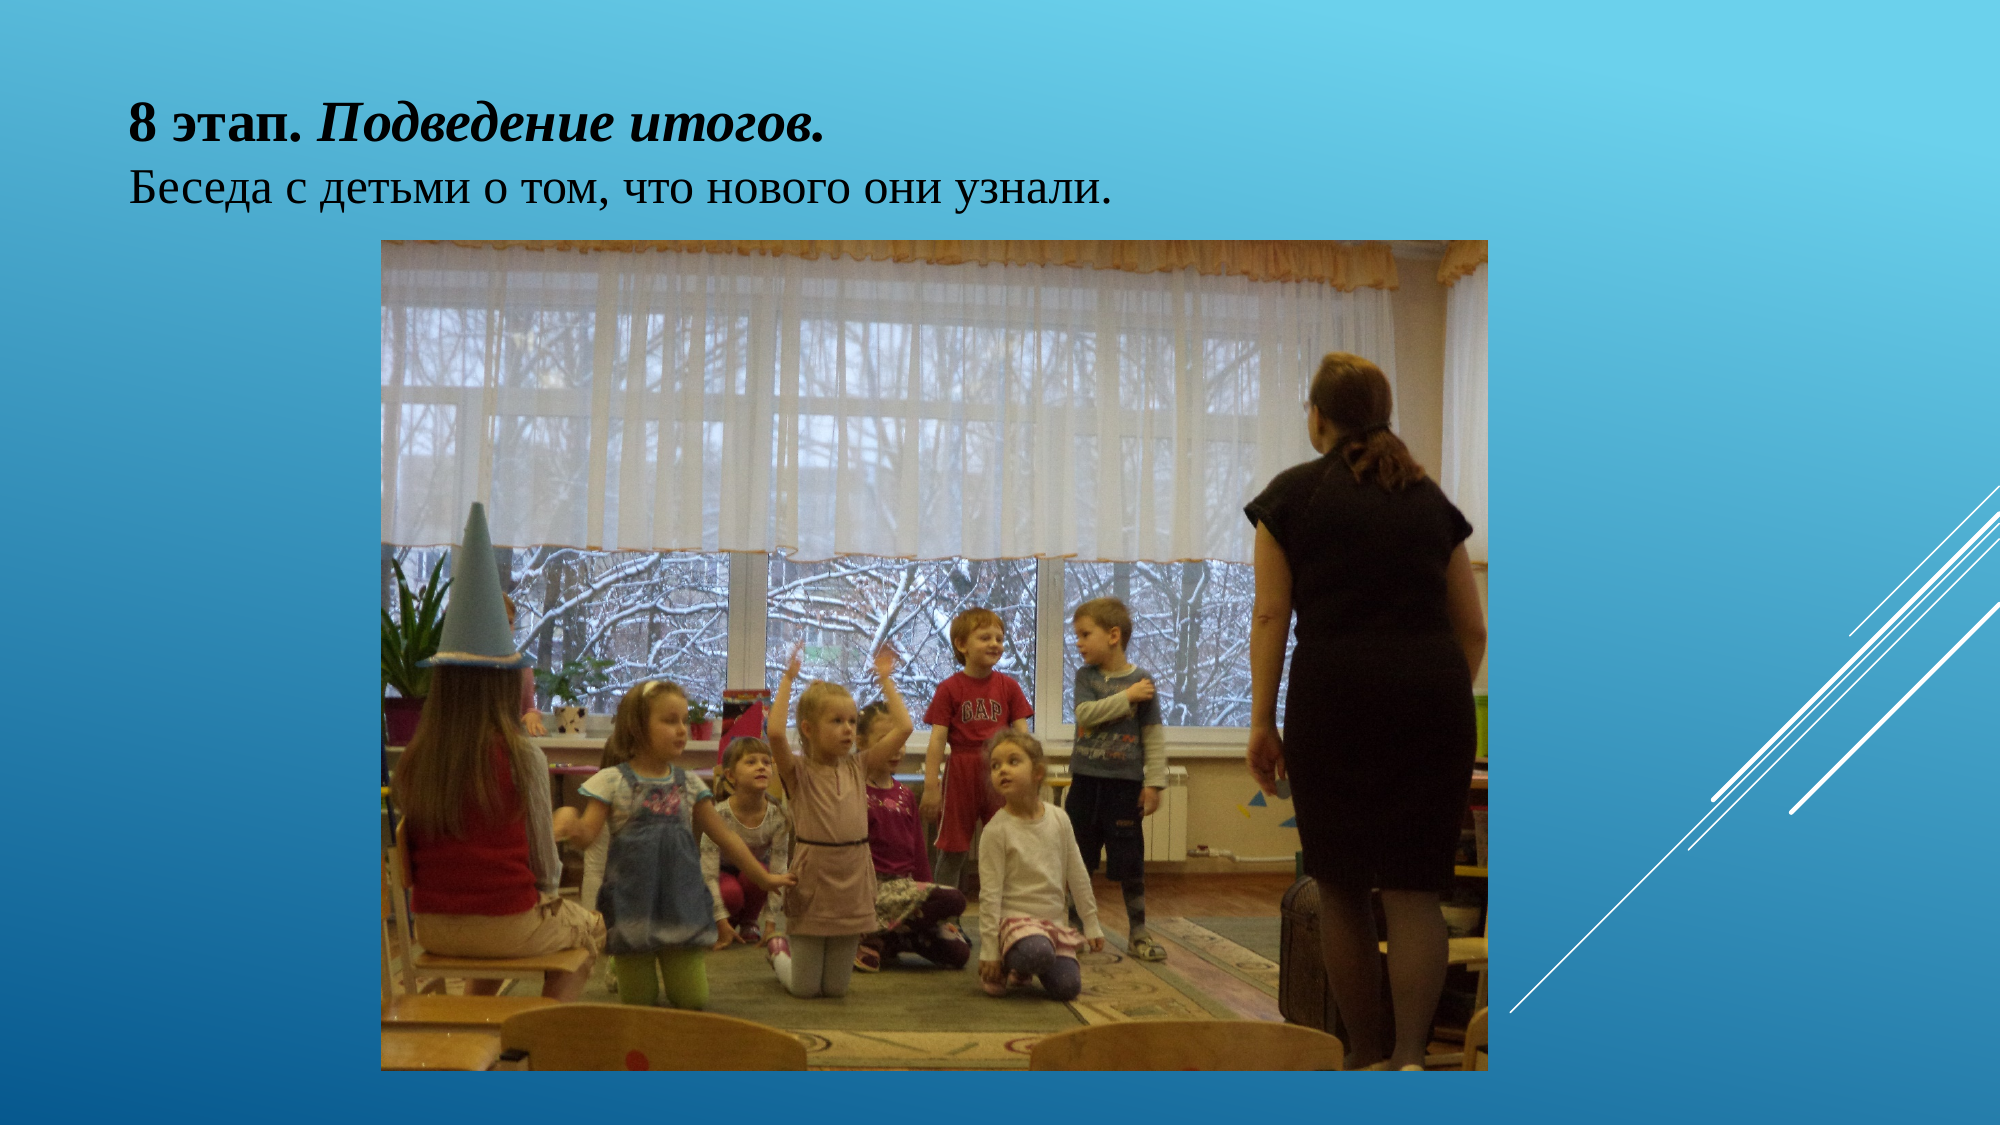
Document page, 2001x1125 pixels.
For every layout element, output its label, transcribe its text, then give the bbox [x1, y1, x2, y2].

text_box 8 этап. Подведение итогов. Беседа с детьми о том, что нового они узнали. [114, 76, 1756, 221]
picture [381, 240, 1488, 1071]
